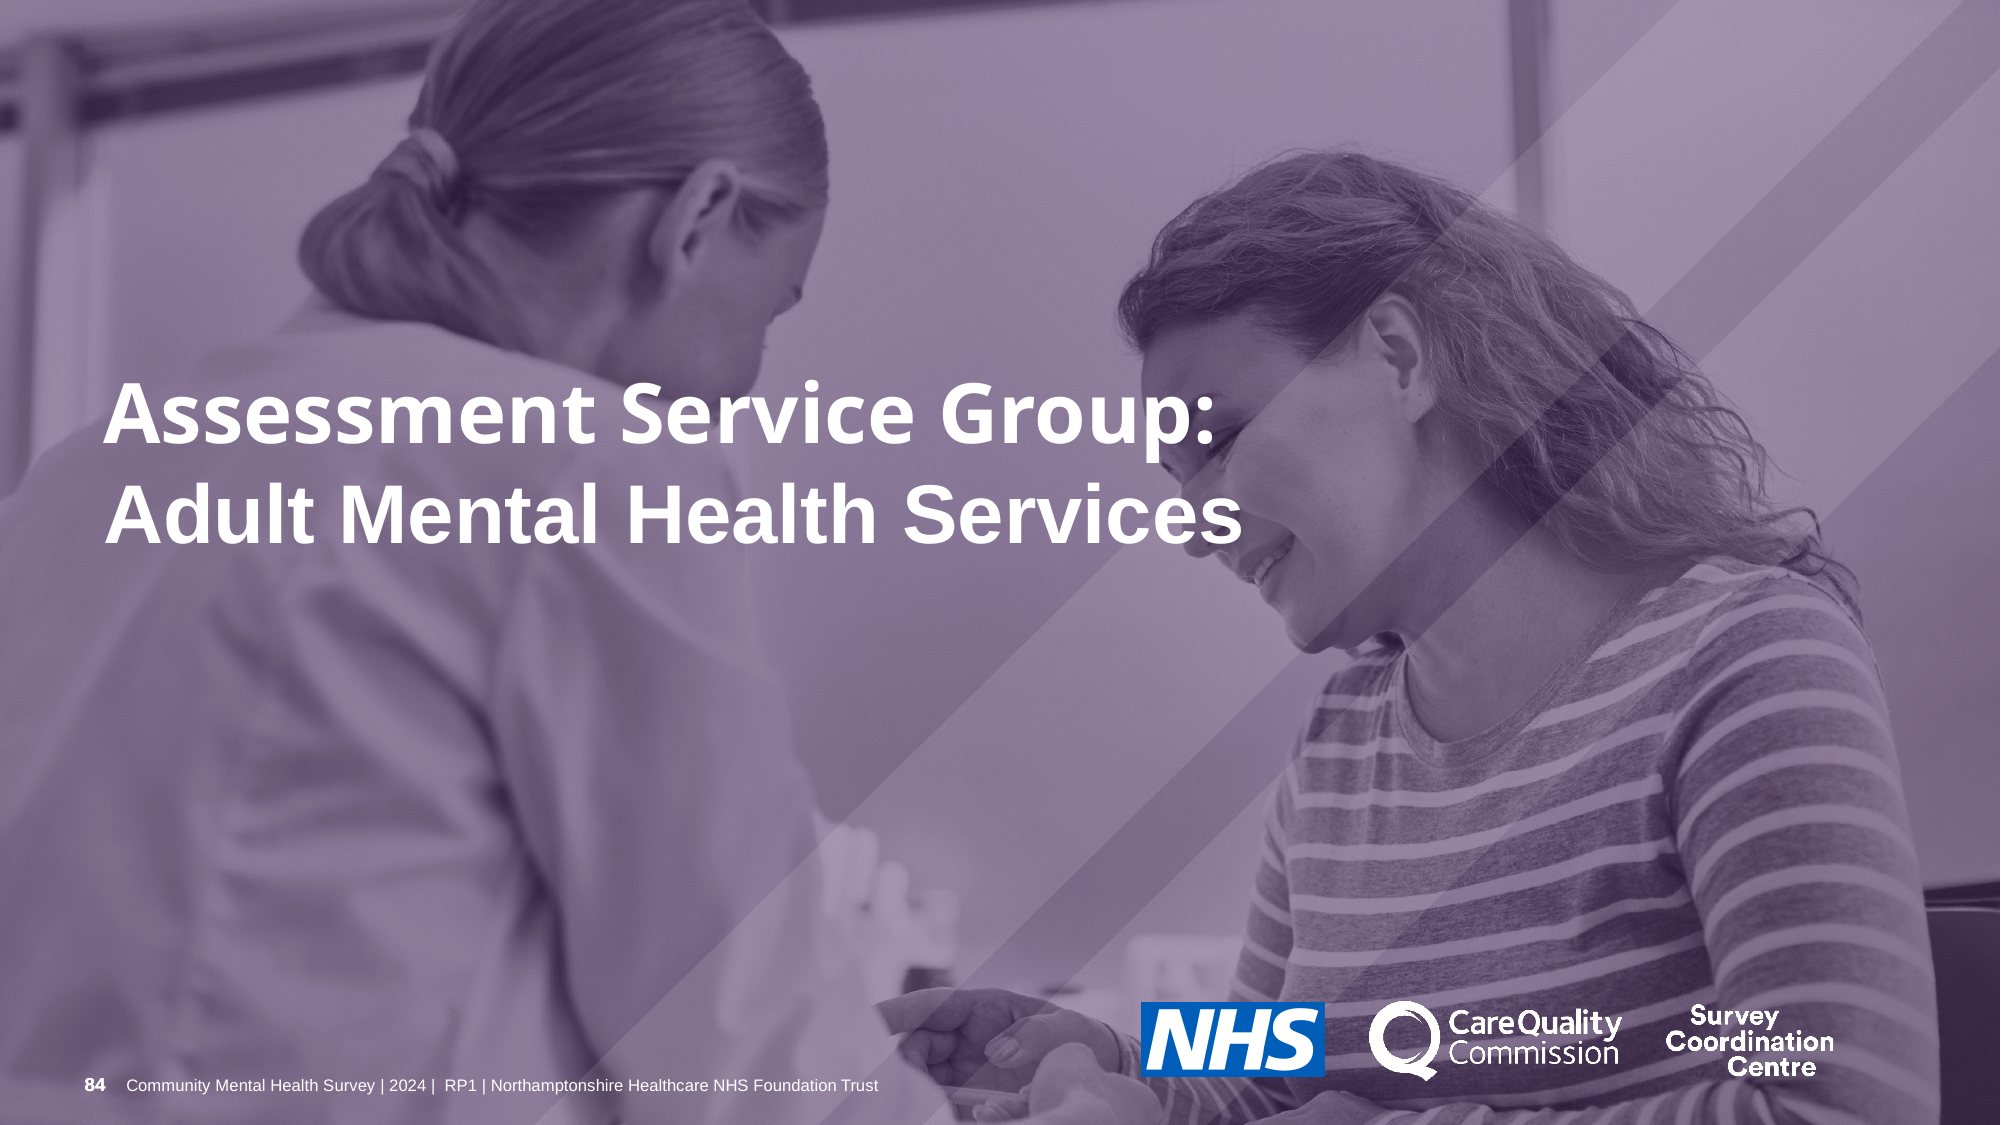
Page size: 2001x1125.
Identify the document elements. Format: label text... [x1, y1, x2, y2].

picture [1357, 989, 1629, 1091]
picture [1663, 1001, 1836, 1079]
text_box 84 [84, 1065, 122, 1125]
title Assessment Service Group: Adult Mental Health Services [103, 359, 1603, 562]
picture [1141, 1002, 1325, 1077]
